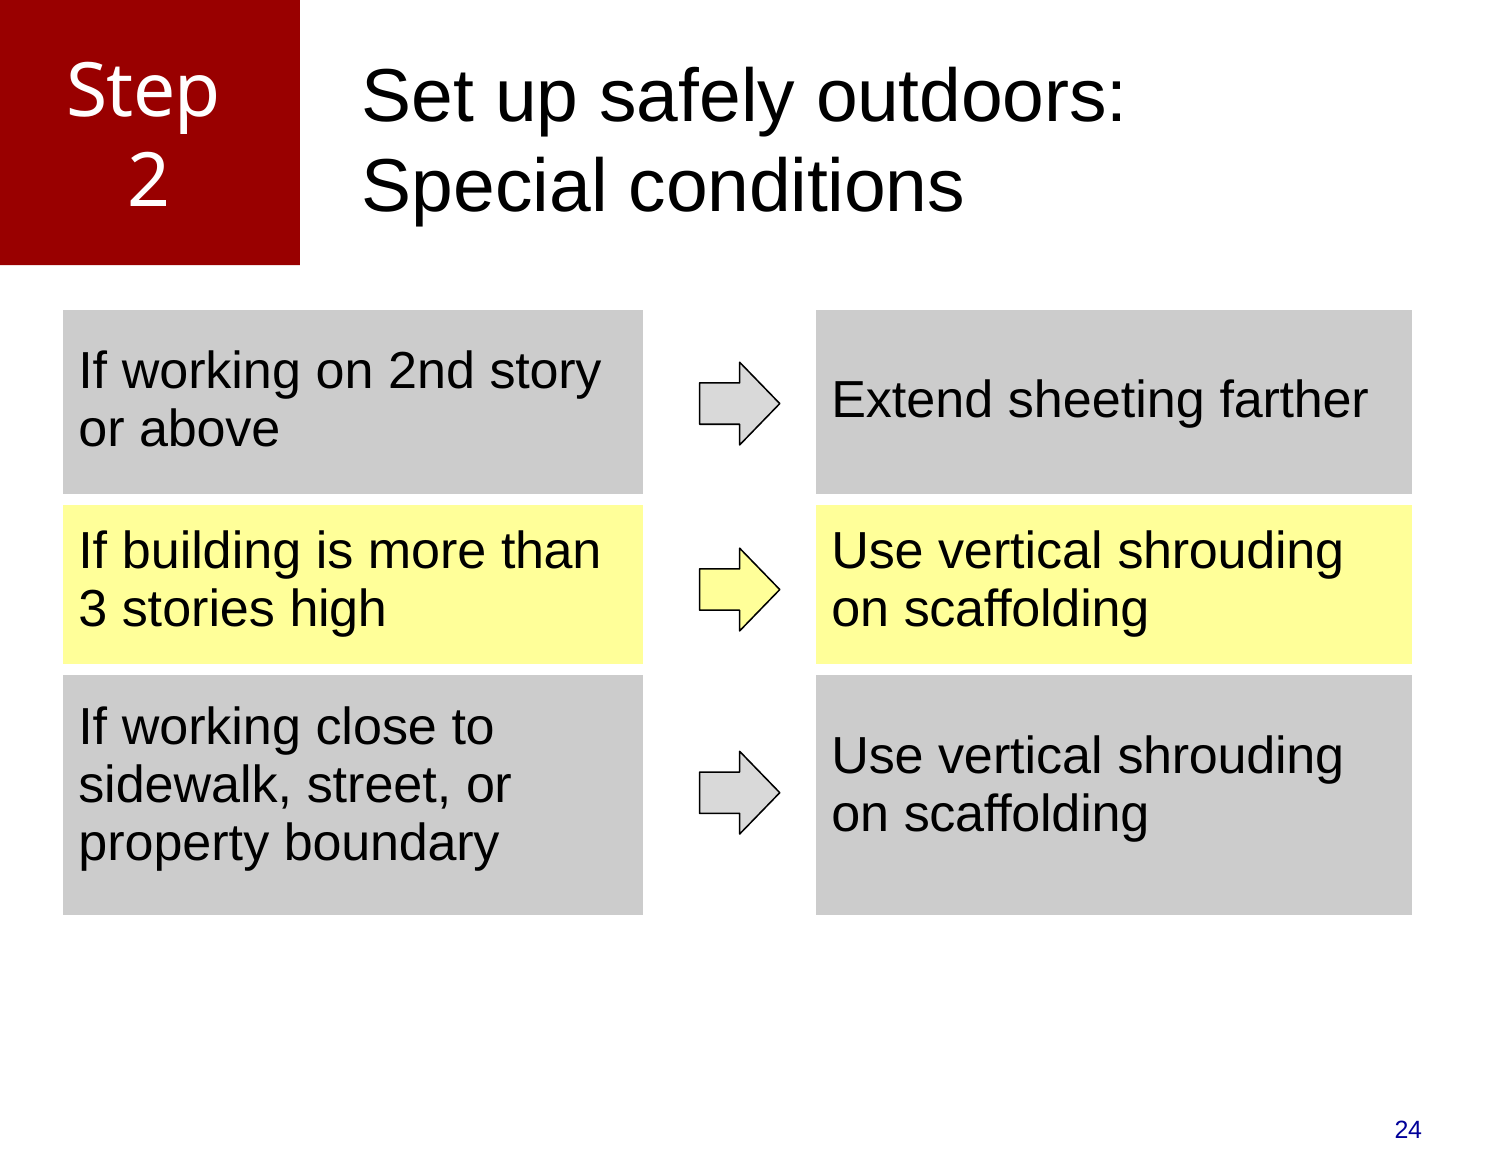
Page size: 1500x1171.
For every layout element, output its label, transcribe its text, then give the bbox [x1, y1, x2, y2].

title Step 2 [64, 39, 236, 237]
table_cell If building is more than 3 stories high [63, 505, 643, 664]
table_cell If working close to sidewalk, street, or property boundary [63, 675, 643, 915]
table_header [643, 310, 816, 915]
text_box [698, 750, 781, 836]
text_box Set up safely outdoors: Special conditions [359, 44, 1132, 227]
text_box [698, 547, 781, 632]
text_box [0, 0, 300, 266]
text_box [698, 361, 781, 446]
table_header If working on 2nd story or above [63, 310, 643, 494]
table_cell Use vertical shrouding on scaffolding [816, 675, 1412, 915]
table_header Extend sheeting farther [816, 310, 1412, 494]
slide_number 24 [1388, 1113, 1431, 1171]
table_cell Use vertical shrouding on scaffolding [816, 505, 1412, 664]
